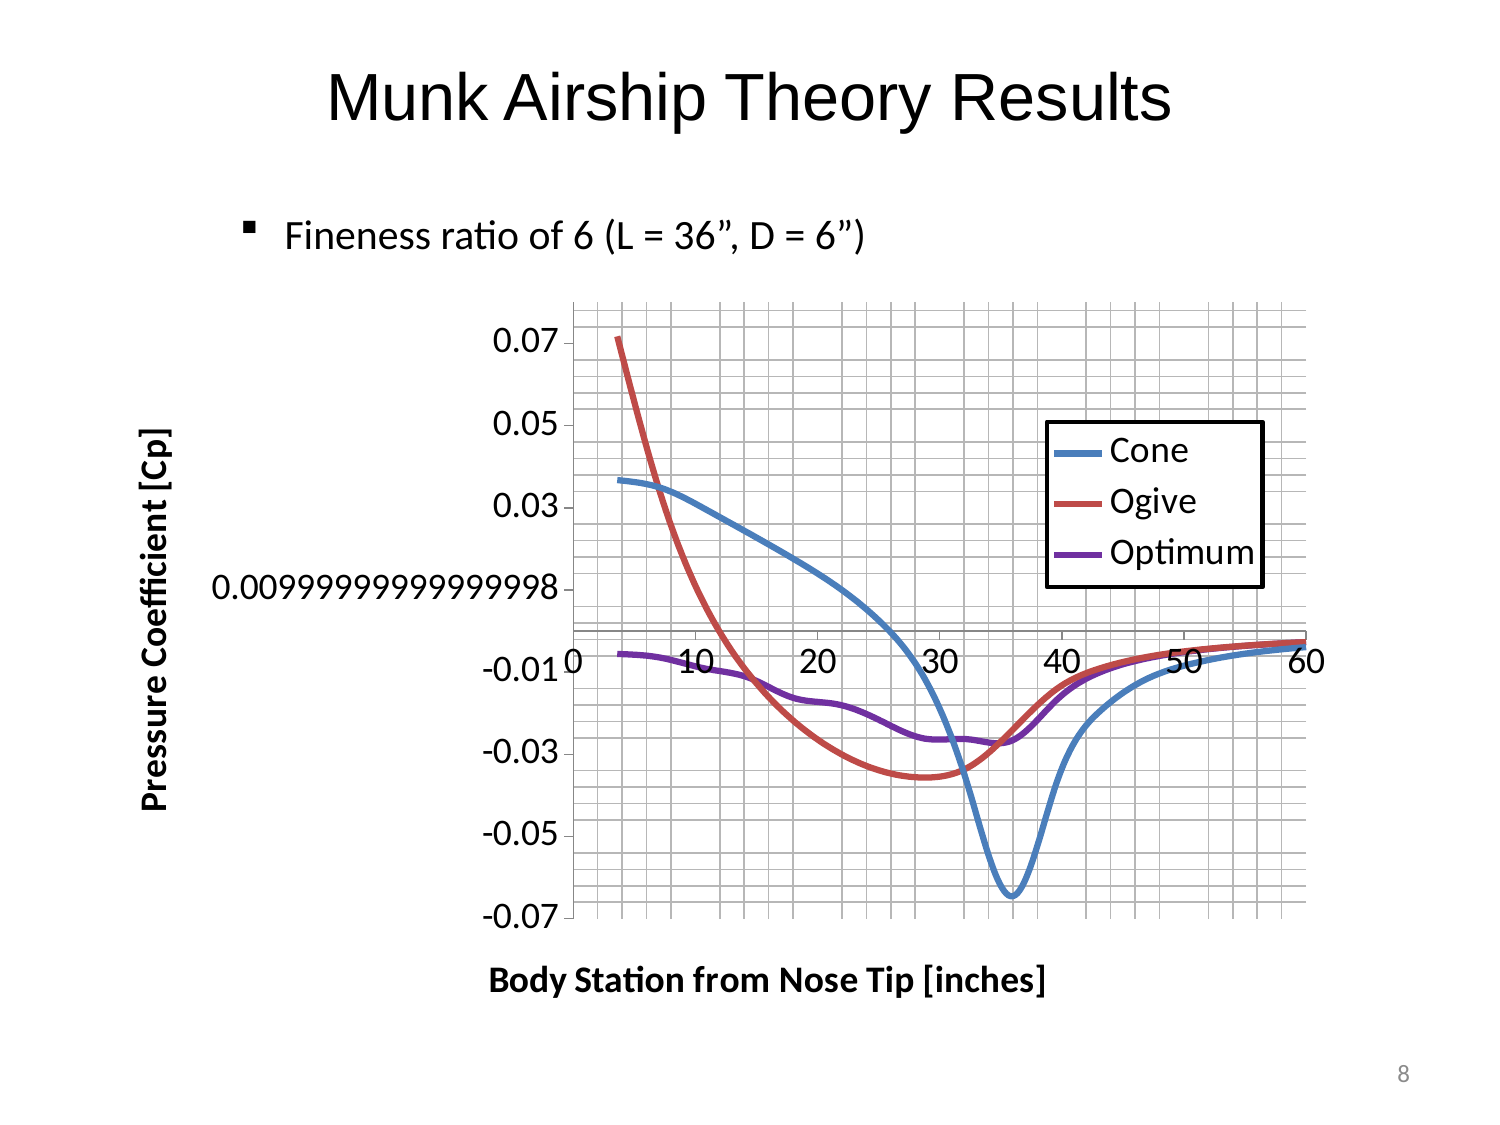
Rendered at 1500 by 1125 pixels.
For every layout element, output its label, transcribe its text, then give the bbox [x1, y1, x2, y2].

title Munk Airship Theory Results [74, 0, 1426, 188]
text_box Fineness ratio of 6 (L = 36”, D = 6”) [224, 200, 1338, 265]
chart [99, 287, 1351, 1038]
slide_number 8 [1074, 1042, 1425, 1103]
